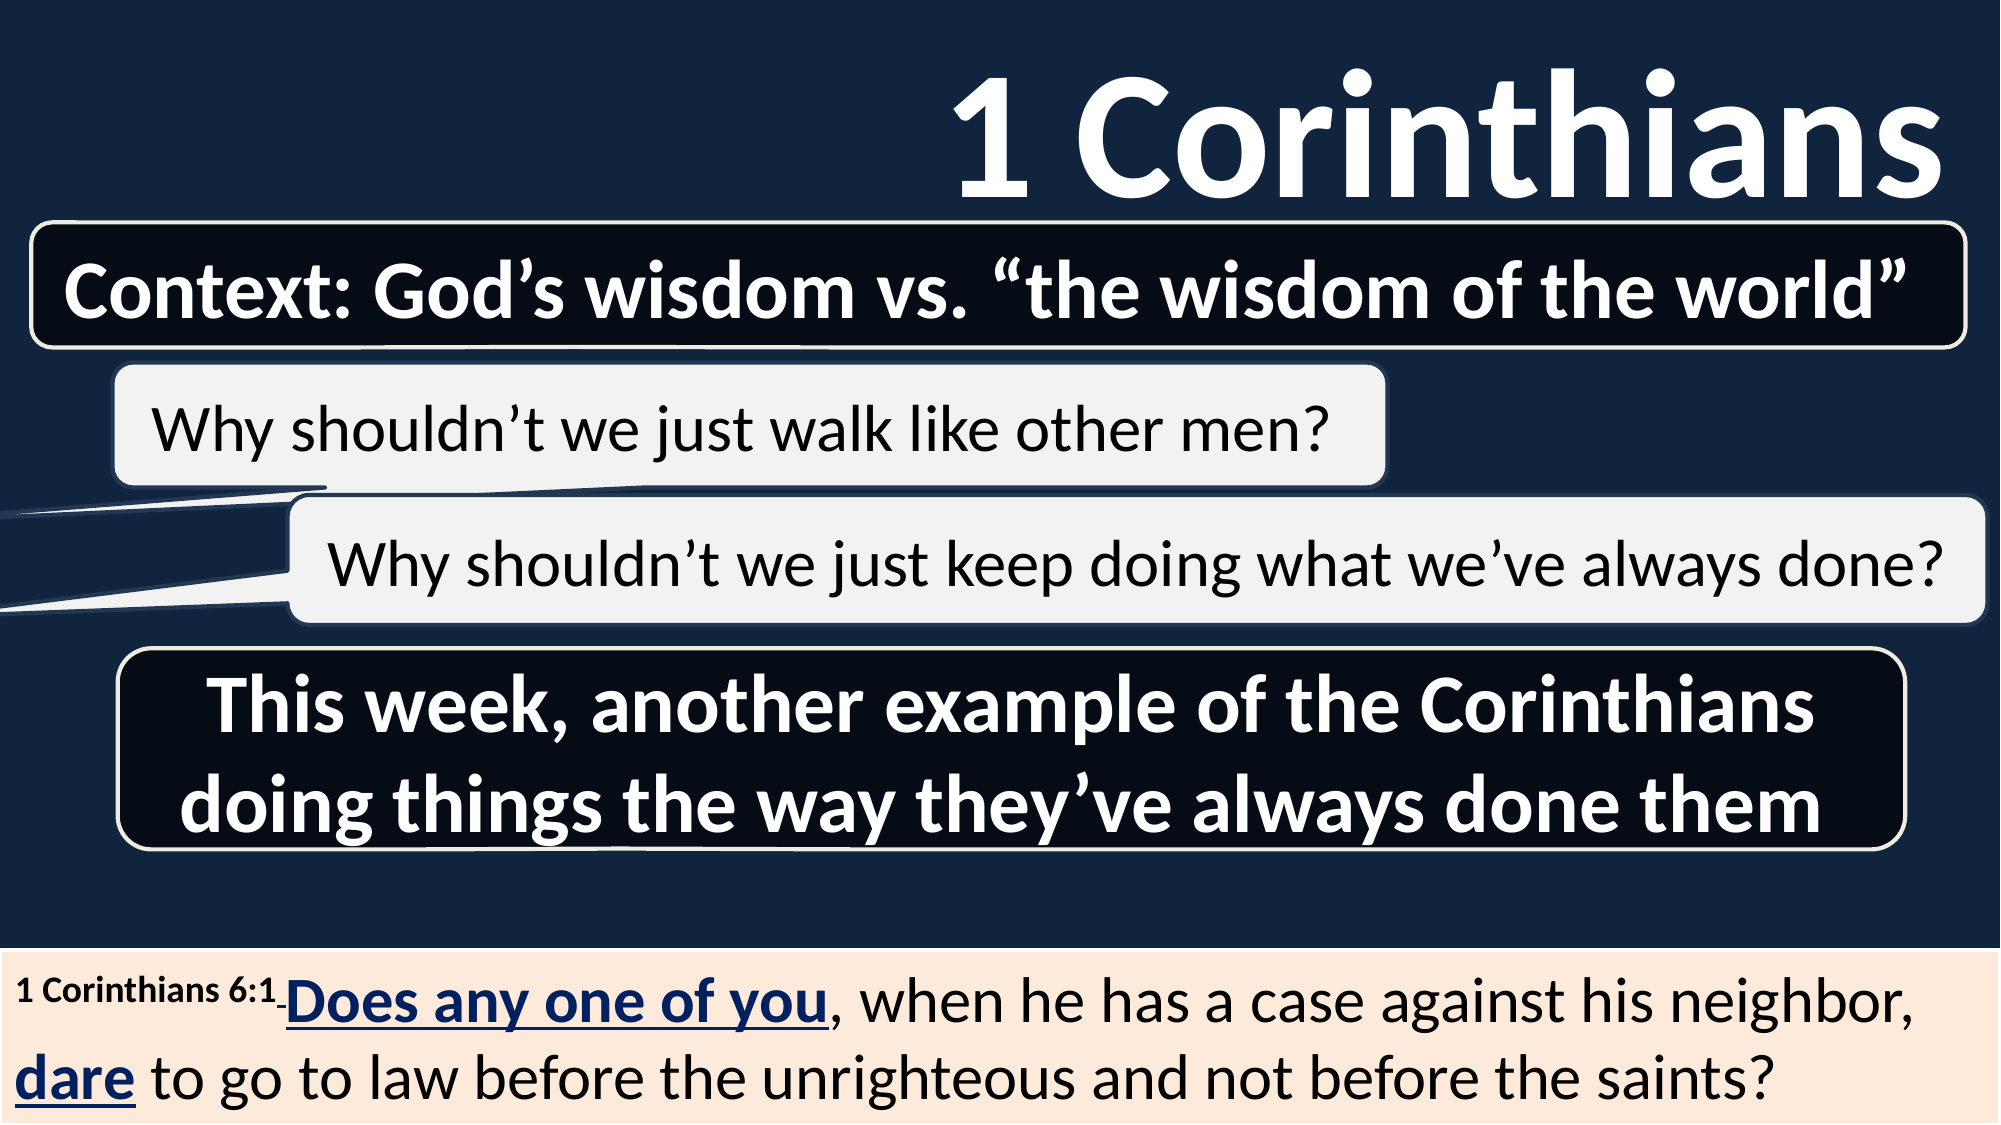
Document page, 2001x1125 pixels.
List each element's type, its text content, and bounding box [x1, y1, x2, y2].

text_box 1 Corinthians 6:1 Does any one of you, when he has a case against his neighbor, dare to go to law before the unrighteous and not before the saints? [0, 948, 2000, 1125]
text_box Why shouldn’t we just walk like other men? [0, 360, 1390, 520]
text_box Why shouldn’t we just keep doing what we’ve always done? [0, 492, 1990, 628]
text_box This week, another example of the Corinthians doing things the way they’ve always done them [115, 646, 1908, 852]
text_box 1 Corinthians [910, 23, 1977, 224]
text_box Context: God’s wisdom vs. “the wisdom of the world” [29, 220, 1968, 350]
